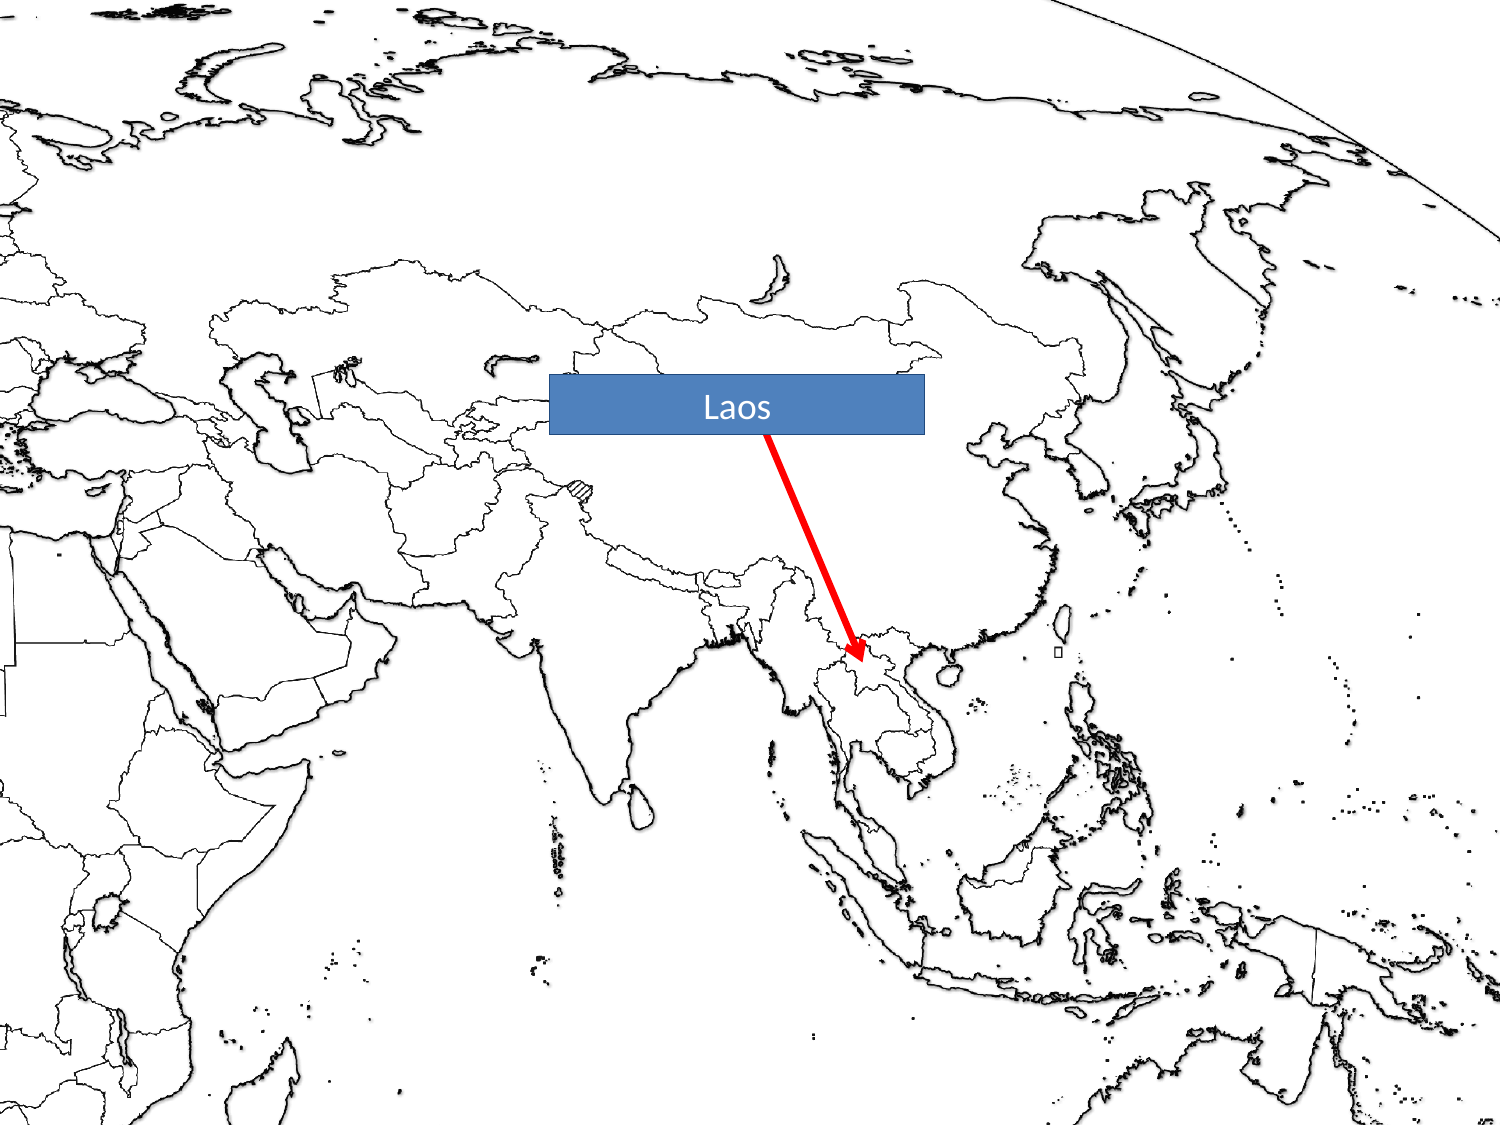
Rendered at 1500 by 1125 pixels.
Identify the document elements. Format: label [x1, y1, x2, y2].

picture [0, 0, 1500, 1125]
text_box [693, 493, 932, 594]
